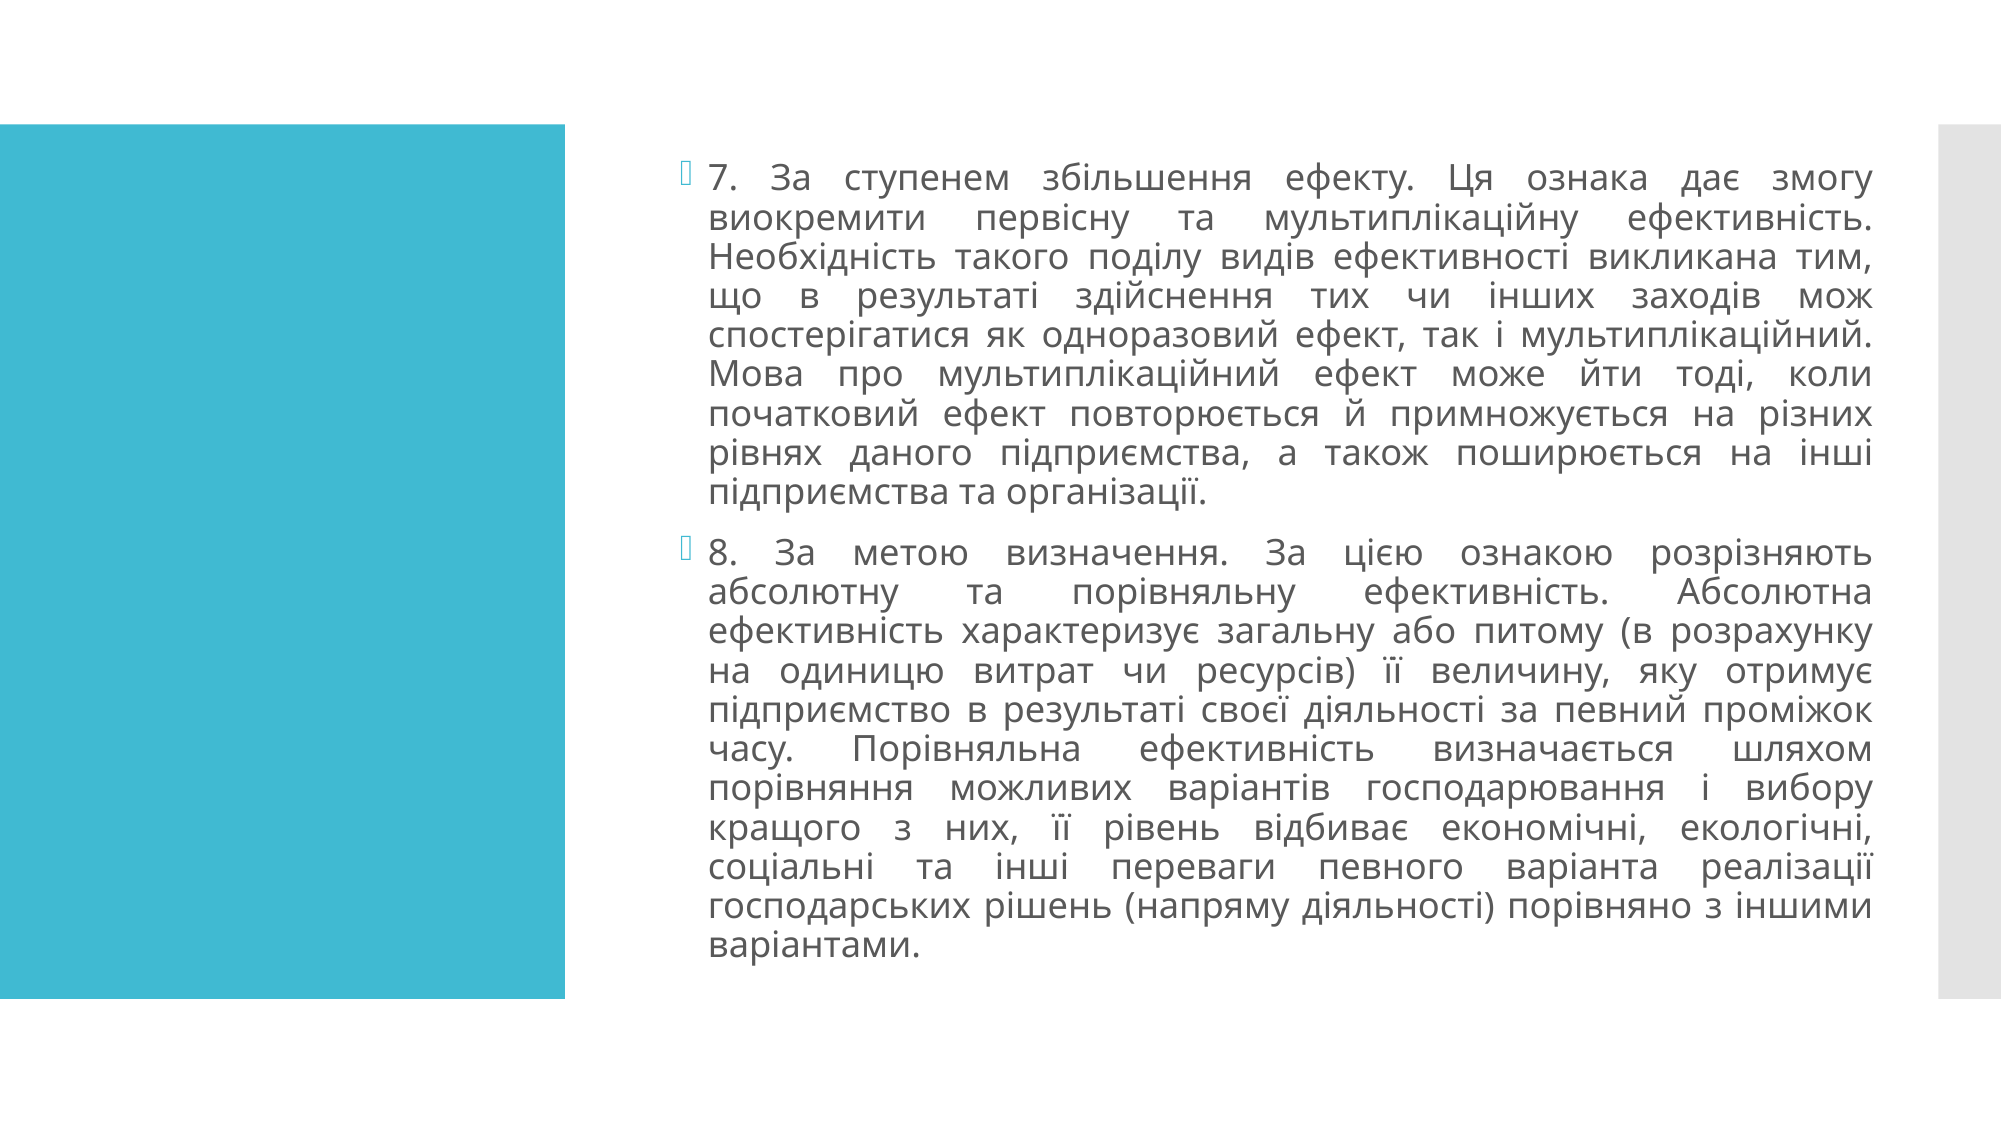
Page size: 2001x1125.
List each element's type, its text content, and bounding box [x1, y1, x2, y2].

list 7. За ступенем збільшення ефекту. Ця ознака дає змогу виокремити первісну та мультиплікаційну ефективність. Необхідність такого поділу видів ефективності викликана тим, що в результаті здійснення тих чи інших заходів мож спостерігатися як одноразовий ефект, так і мультиплікаційний. Мова про мультиплікаційний ефект може йти тоді, коли початковий ефект повторюється й примножується на різних рівнях даного підприємства, а також поширюється на інші підприємства та організації. 8. За метою визначення. За цією ознакою розрізняють абсолютну та порівняльну ефективність. Абсолютна ефективність характеризує загальну або питому (в розрахунку на одиницю витрат чи ресурсів) її величину, яку отримує підприємство в результаті своєї діяльності за певний проміжок часу. Порівняльна ефективність визначається шляхом порівняння можливих варіантів господарювання і вибору кращого з них, її рівень відбиває економічні, екологічні, соціальні та інші переваги певного варіанта реалізації господарських рішень (напряму діяльності) порівняно з іншими варіантами. [664, 148, 1889, 977]
